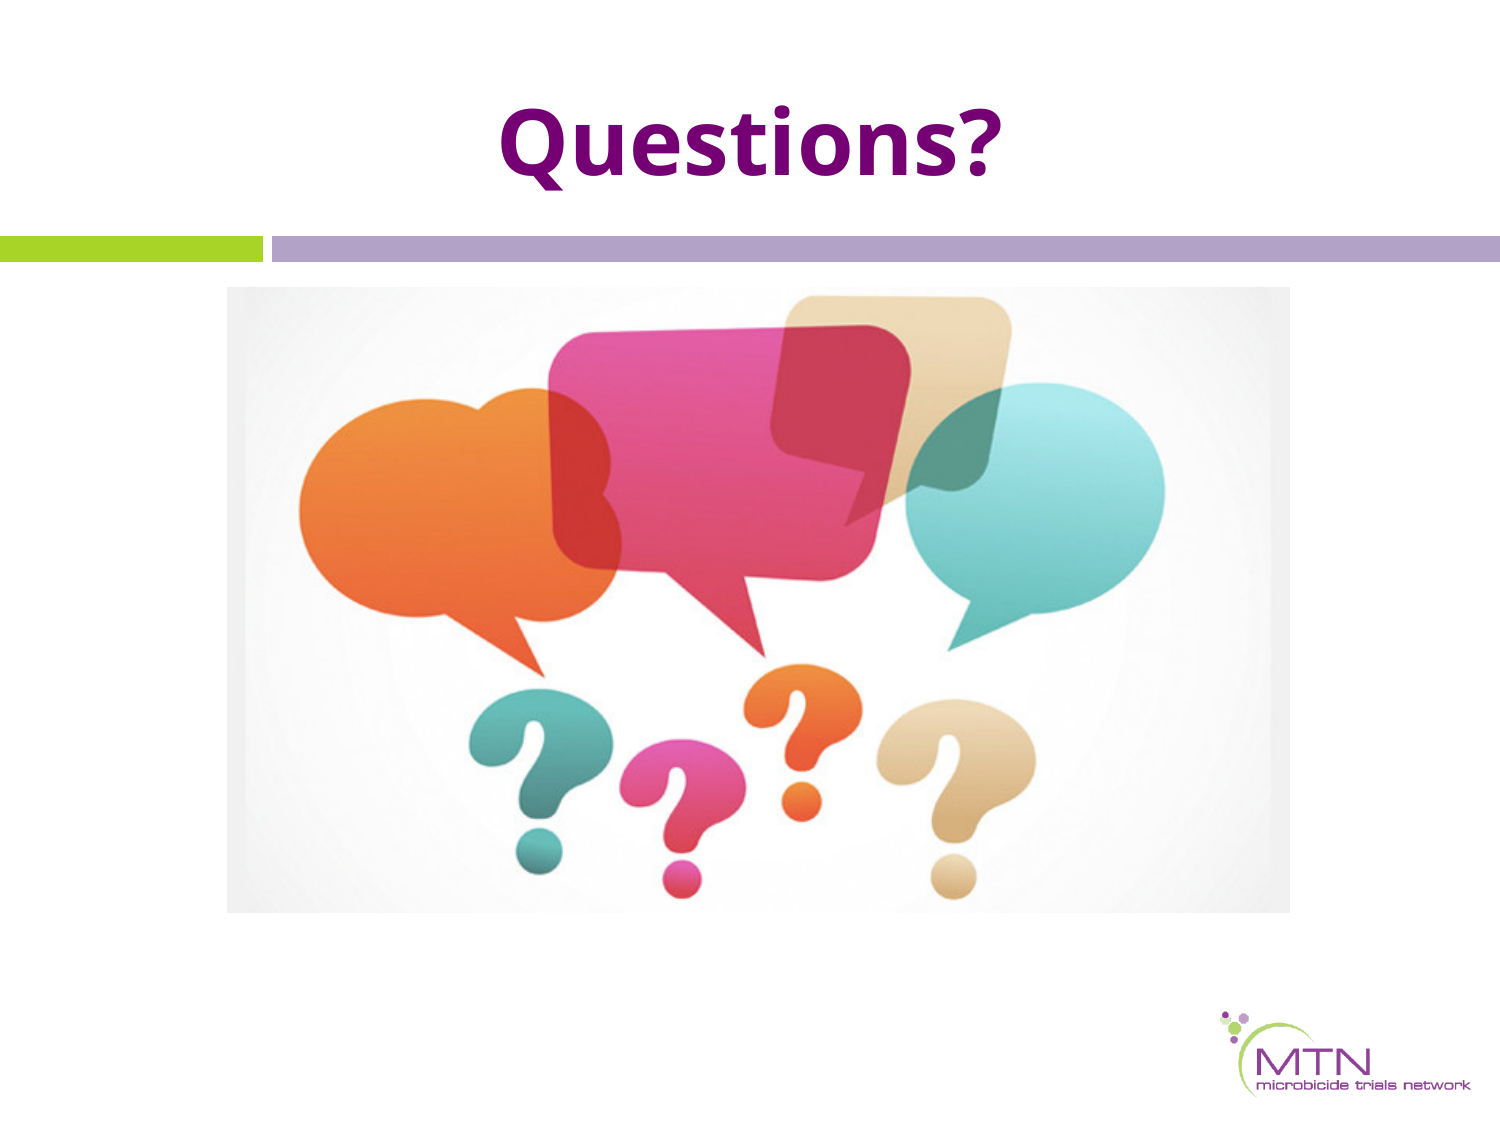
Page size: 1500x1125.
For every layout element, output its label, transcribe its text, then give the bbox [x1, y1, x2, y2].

picture [0, 236, 1500, 262]
picture [1220, 1011, 1472, 1099]
picture [226, 287, 1290, 913]
title Questions? [75, 45, 1425, 233]
